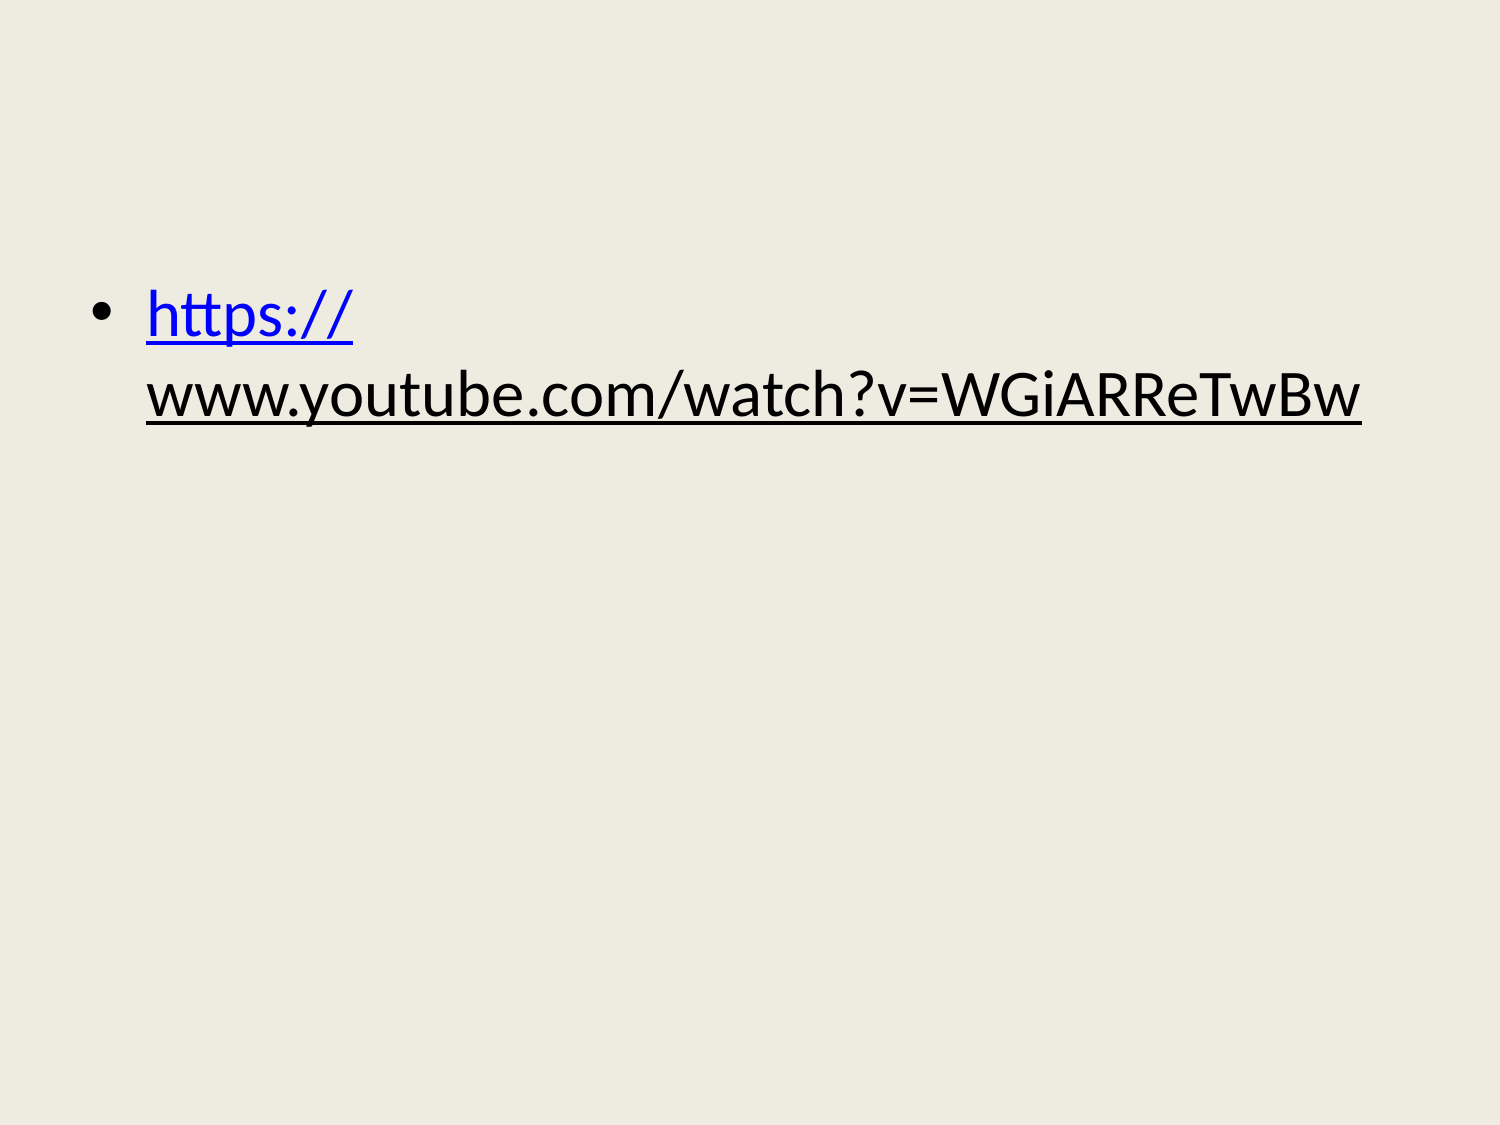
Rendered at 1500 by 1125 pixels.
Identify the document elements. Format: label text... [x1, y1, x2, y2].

list https://www.youtube.com/watch?v=WGiARReTwBw [75, 262, 1425, 1005]
